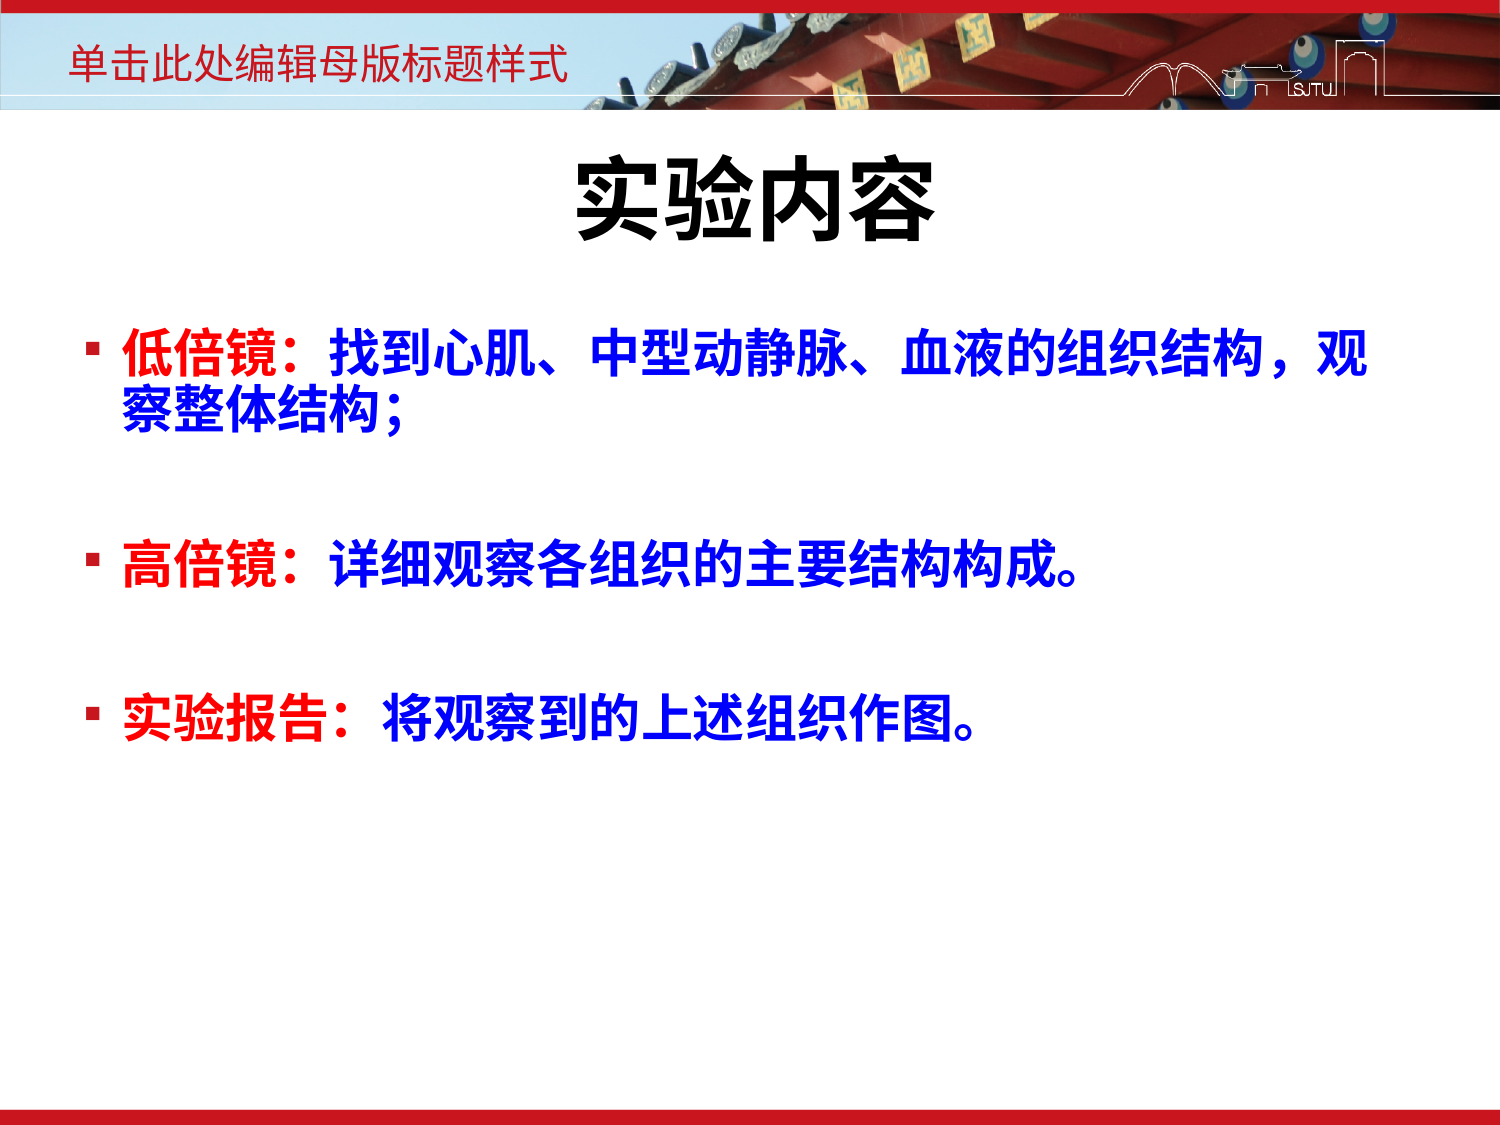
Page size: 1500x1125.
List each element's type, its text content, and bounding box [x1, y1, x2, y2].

picture [0, 0, 1500, 110]
list 低倍镜：找到心肌、中型动静脉、血液的组织结构，观察整体结构； 高倍镜：详细观察各组织的主要结构构成。 实验报告：将观察到的上述组织作图。 [68, 320, 1419, 1125]
title 实验内容 [58, 146, 1409, 334]
